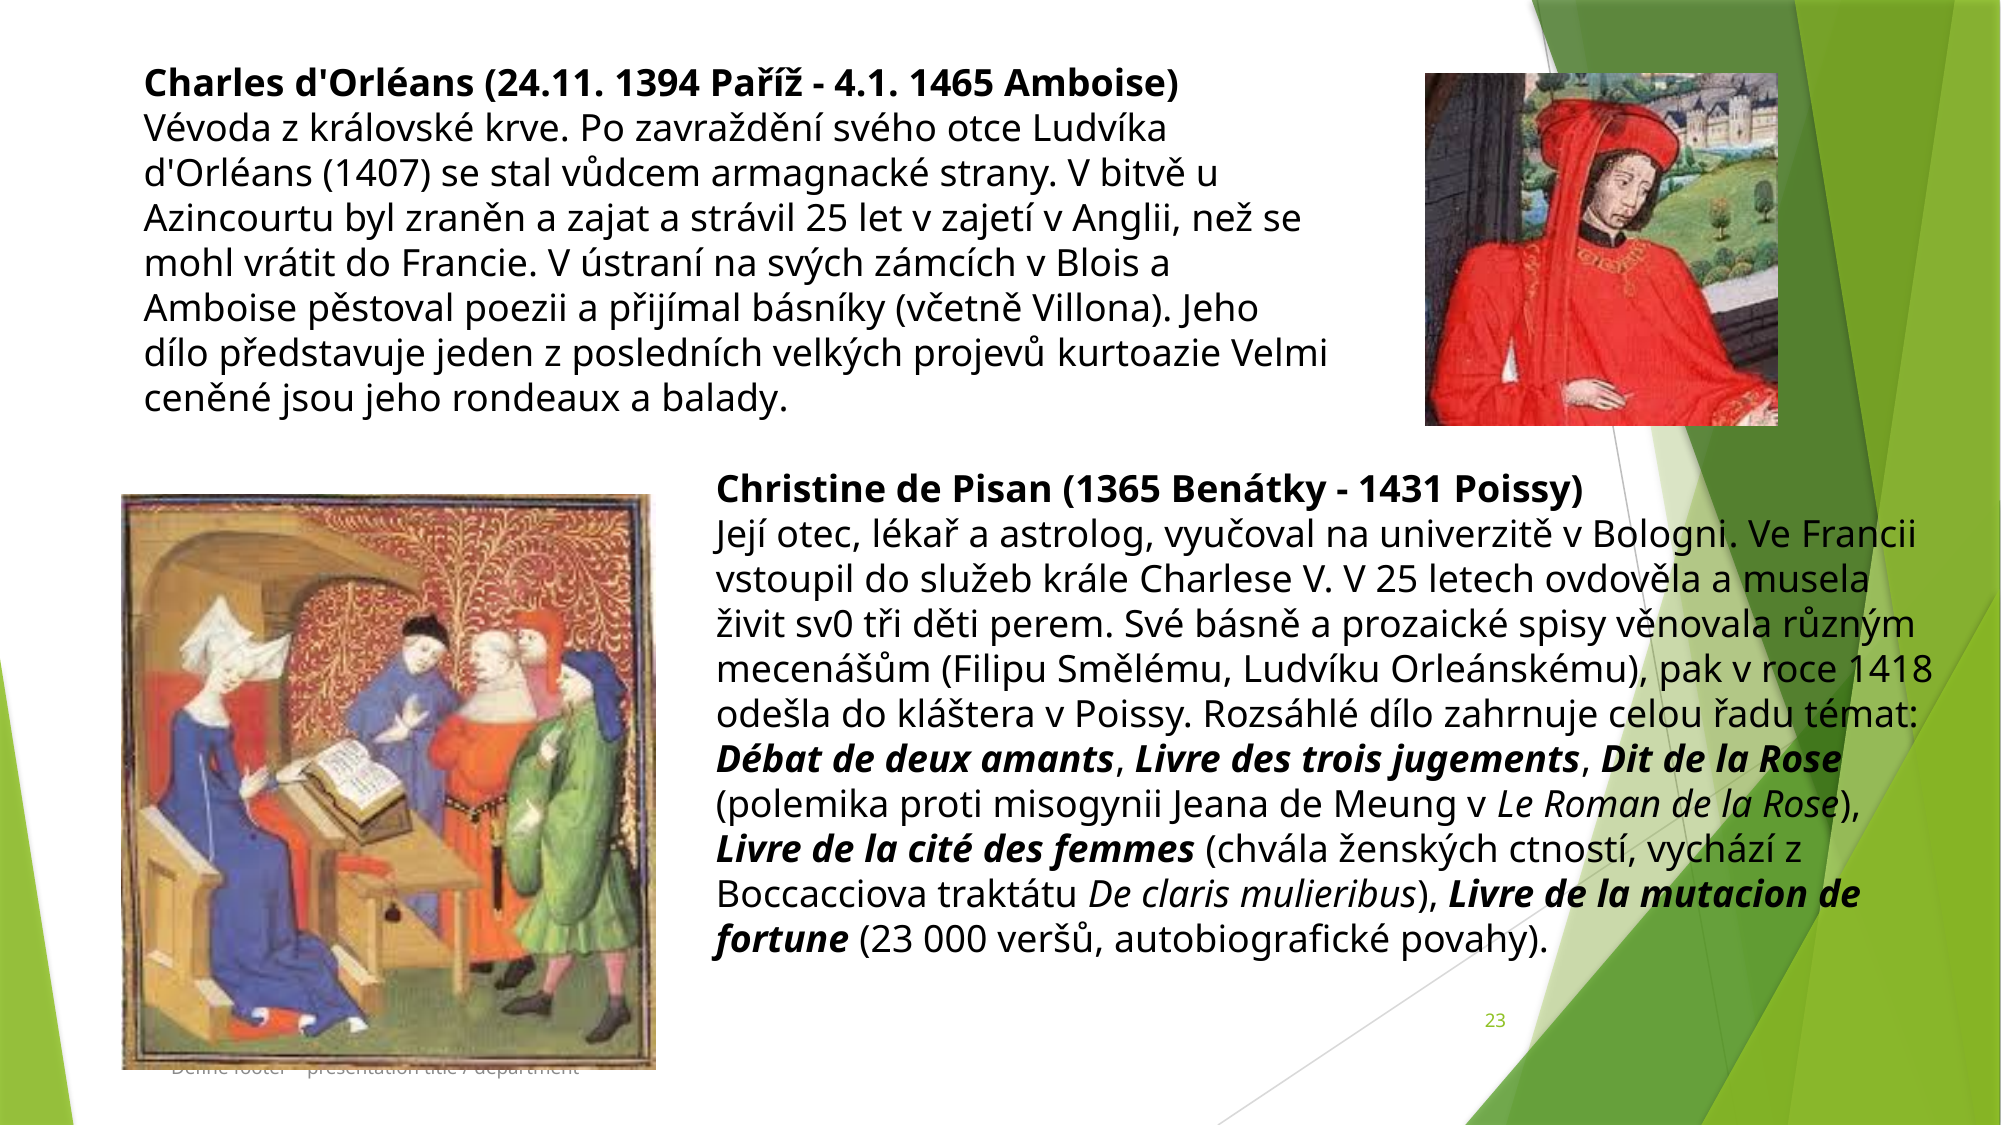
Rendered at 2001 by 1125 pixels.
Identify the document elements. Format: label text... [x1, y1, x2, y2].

slide_number 23 [1409, 991, 1522, 1051]
footer Define footer – presentation title / department [155, 1037, 1189, 1098]
text_box Charles d'Orléans (24.11. 1394 Paříž - 4.1. 1465 Amboise) Vévoda z královské krve. Po zavraždění svého otce Ludvíka d'Orléans (1407) se stal vůdcem armagnacké strany. V bitvě u Azincourtu byl zraněn a zajat a strávil 25 let v zajetí v Anglii, než se mohl vrátit do Francie. V ústraní na svých zámcích v Blois a Amboise pěstoval poezii a přijímal básníky (včetně Villona). Jeho dílo představuje jeden z posledních velkých projevů kurtoazie Velmi ceněné jsou jeho rondeaux a balady. [129, 51, 1345, 427]
picture [121, 494, 656, 1071]
text_box Christine de Pisan (1365 Benátky - 1431 Poissy) Její otec, lékař a astrolog, vyučoval na univerzitě v Bologni. Ve Francii vstoupil do služeb krále Charlese V. V 25 letech ovdověla a musela živit sv0 tři děti perem. Své básně a prozaické spisy věnovala různým mecenášům (Filipu Smělému, Ludvíku Orleánskému), pak v roce 1418 odešla do kláštera v Poissy. Rozsáhlé dílo zahrnuje celou řadu témat: Débat de deux amants, Livre des trois jugements, Dit de la Rose (polemika proti misogynii Jeana de Meung v Le Roman de la Rose), Livre de la cité des femmes (chvála ženských ctností, vychází z Boccacciova traktátu De claris mulieribus), Livre de la mutacion de fortune (23 000 veršů, autobiografické povahy). [701, 458, 1956, 968]
picture [1425, 73, 1778, 427]
